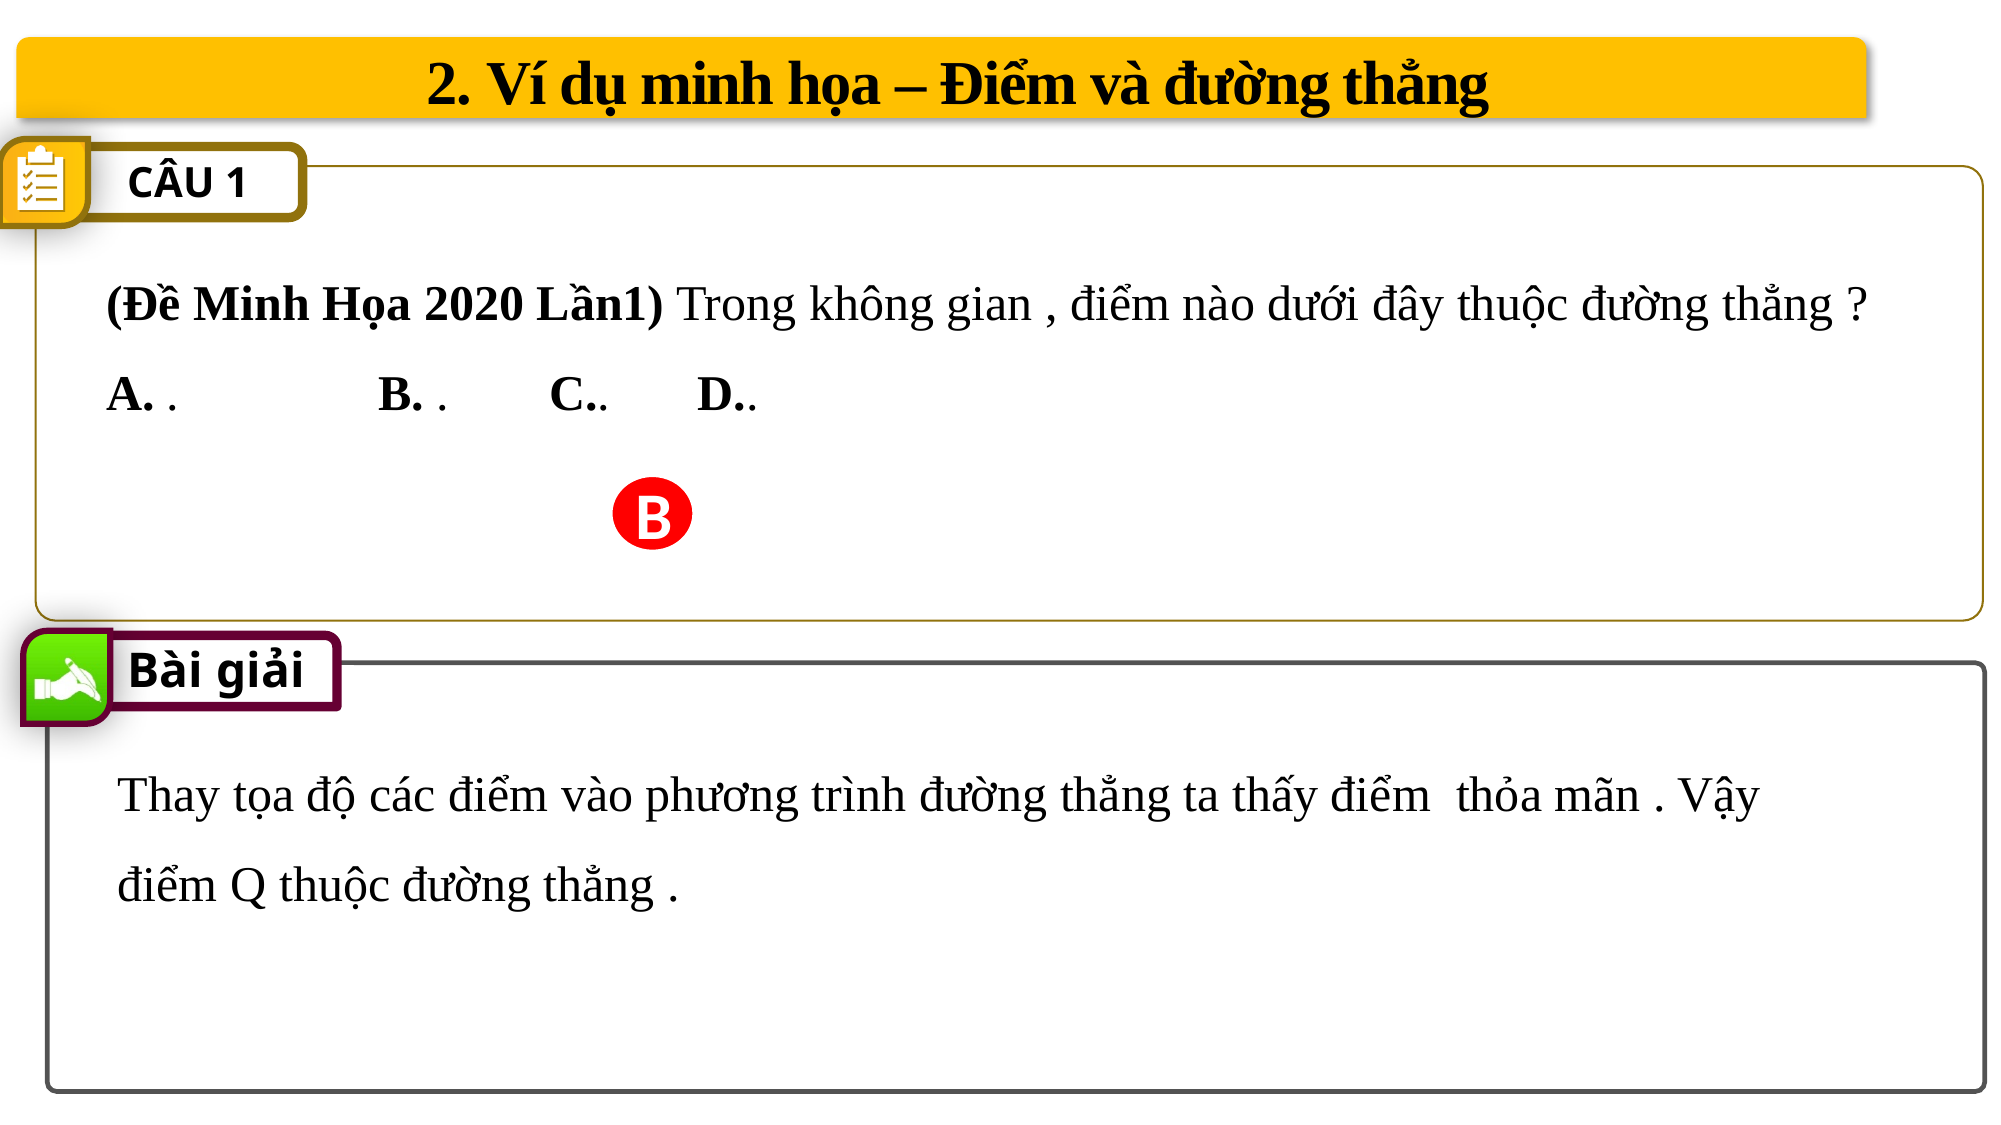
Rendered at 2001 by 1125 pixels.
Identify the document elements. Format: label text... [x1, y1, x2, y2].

text_box B [606, 471, 699, 556]
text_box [0, 138, 304, 226]
text_box [34, 165, 1984, 622]
text_box 2. Ví dụ minh họa – Điểm và đường thẳng [15, 34, 1902, 125]
text_box [46, 661, 1986, 1093]
text_box Bài giải [137, 632, 335, 705]
picture [23, 630, 111, 724]
